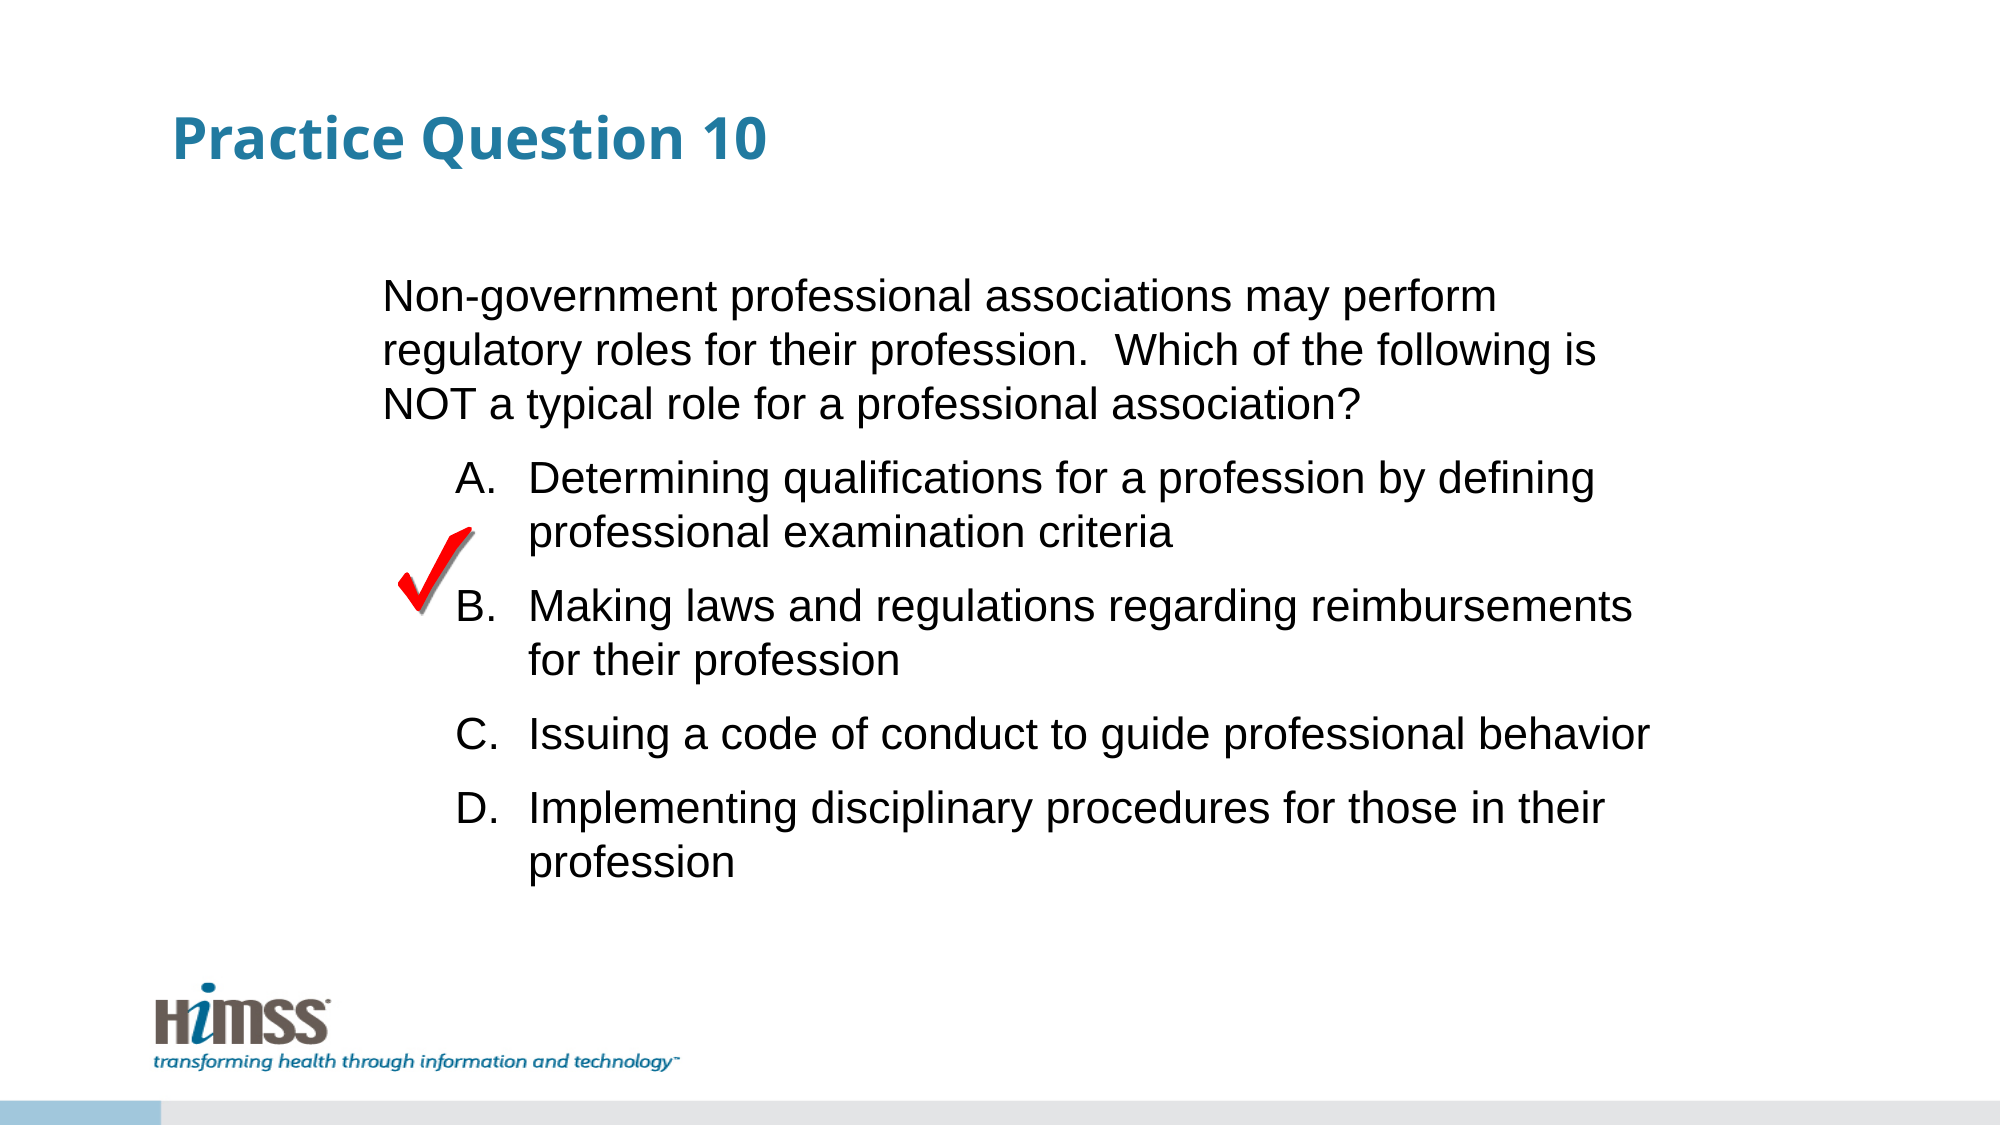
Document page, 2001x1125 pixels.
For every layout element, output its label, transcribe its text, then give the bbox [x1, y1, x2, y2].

list Non-government professional associations may perform regulatory roles for their profession. Which of the following is NOT a typical role for a professional association? Determining qualifications for a profession by defining professional examination criteria Making laws and regulations regarding reimbursements for their profession Issuing a code of conduct to guide professional behavior Implementing disciplinary procedures for those in their profession [367, 259, 1675, 916]
title Practice Question 10 [156, 93, 1900, 226]
picture [0, 0, 2000, 1125]
text_box [399, 528, 470, 609]
